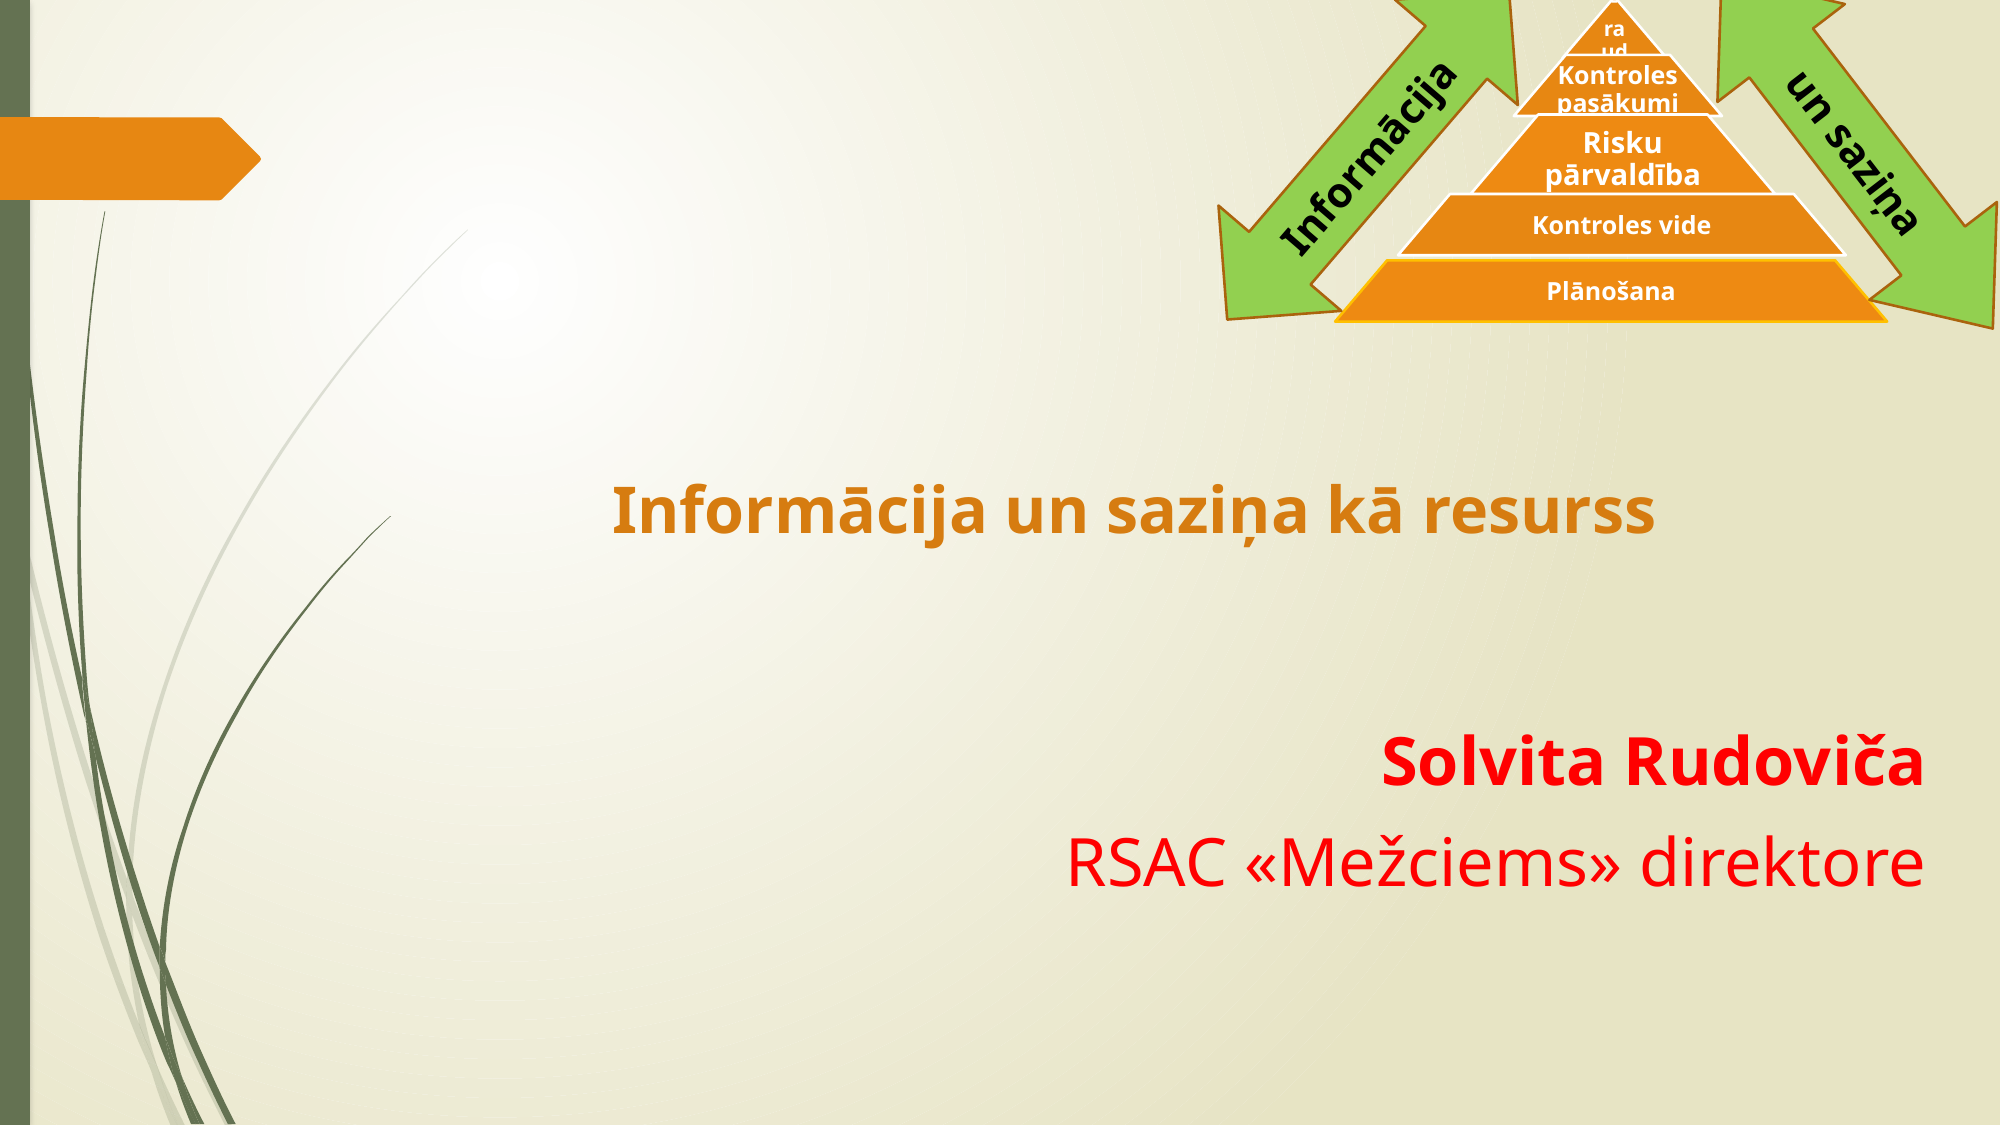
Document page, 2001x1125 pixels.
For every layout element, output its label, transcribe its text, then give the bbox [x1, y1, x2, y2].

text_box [1334, 0, 1888, 322]
text_box Informācija [1217, 135, 1330, 321]
text_box un saziņa [1892, 129, 1999, 330]
list Solvita Rudoviča RSAC «Mežciems» direktore [511, 711, 1942, 995]
title Informācija un saziņa kā resurss [492, 461, 1777, 633]
